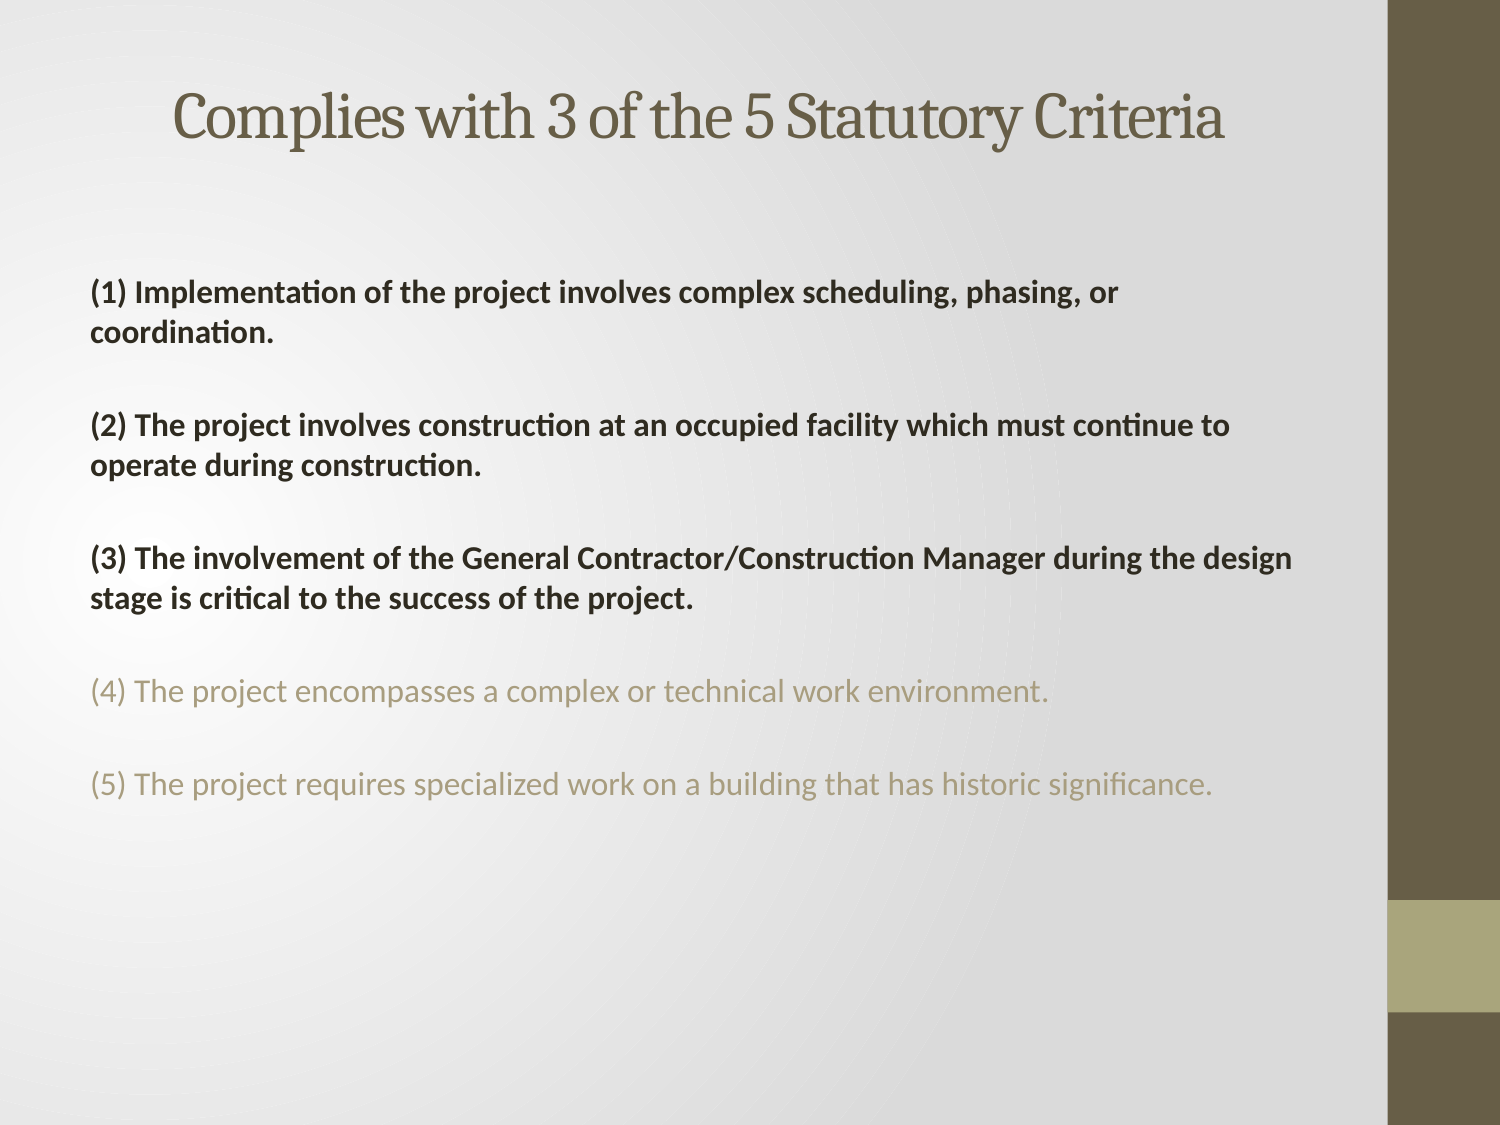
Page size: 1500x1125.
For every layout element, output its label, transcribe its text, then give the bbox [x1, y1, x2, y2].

title Complies with 3 of the 5 Statutory Criteria [75, 45, 1325, 208]
list (1) Implementation of the project involves complex scheduling, phasing, or coordination. (2) The project involves construction at an occupied facility which must continue to operate during construction. (3) The involvement of the General Contractor/Construction Manager during the design stage is critical to the success of the project. (4) The project encompasses a complex or technical work environment. (5) The project requires specialized work on a building that has historic significance. [75, 262, 1325, 863]
